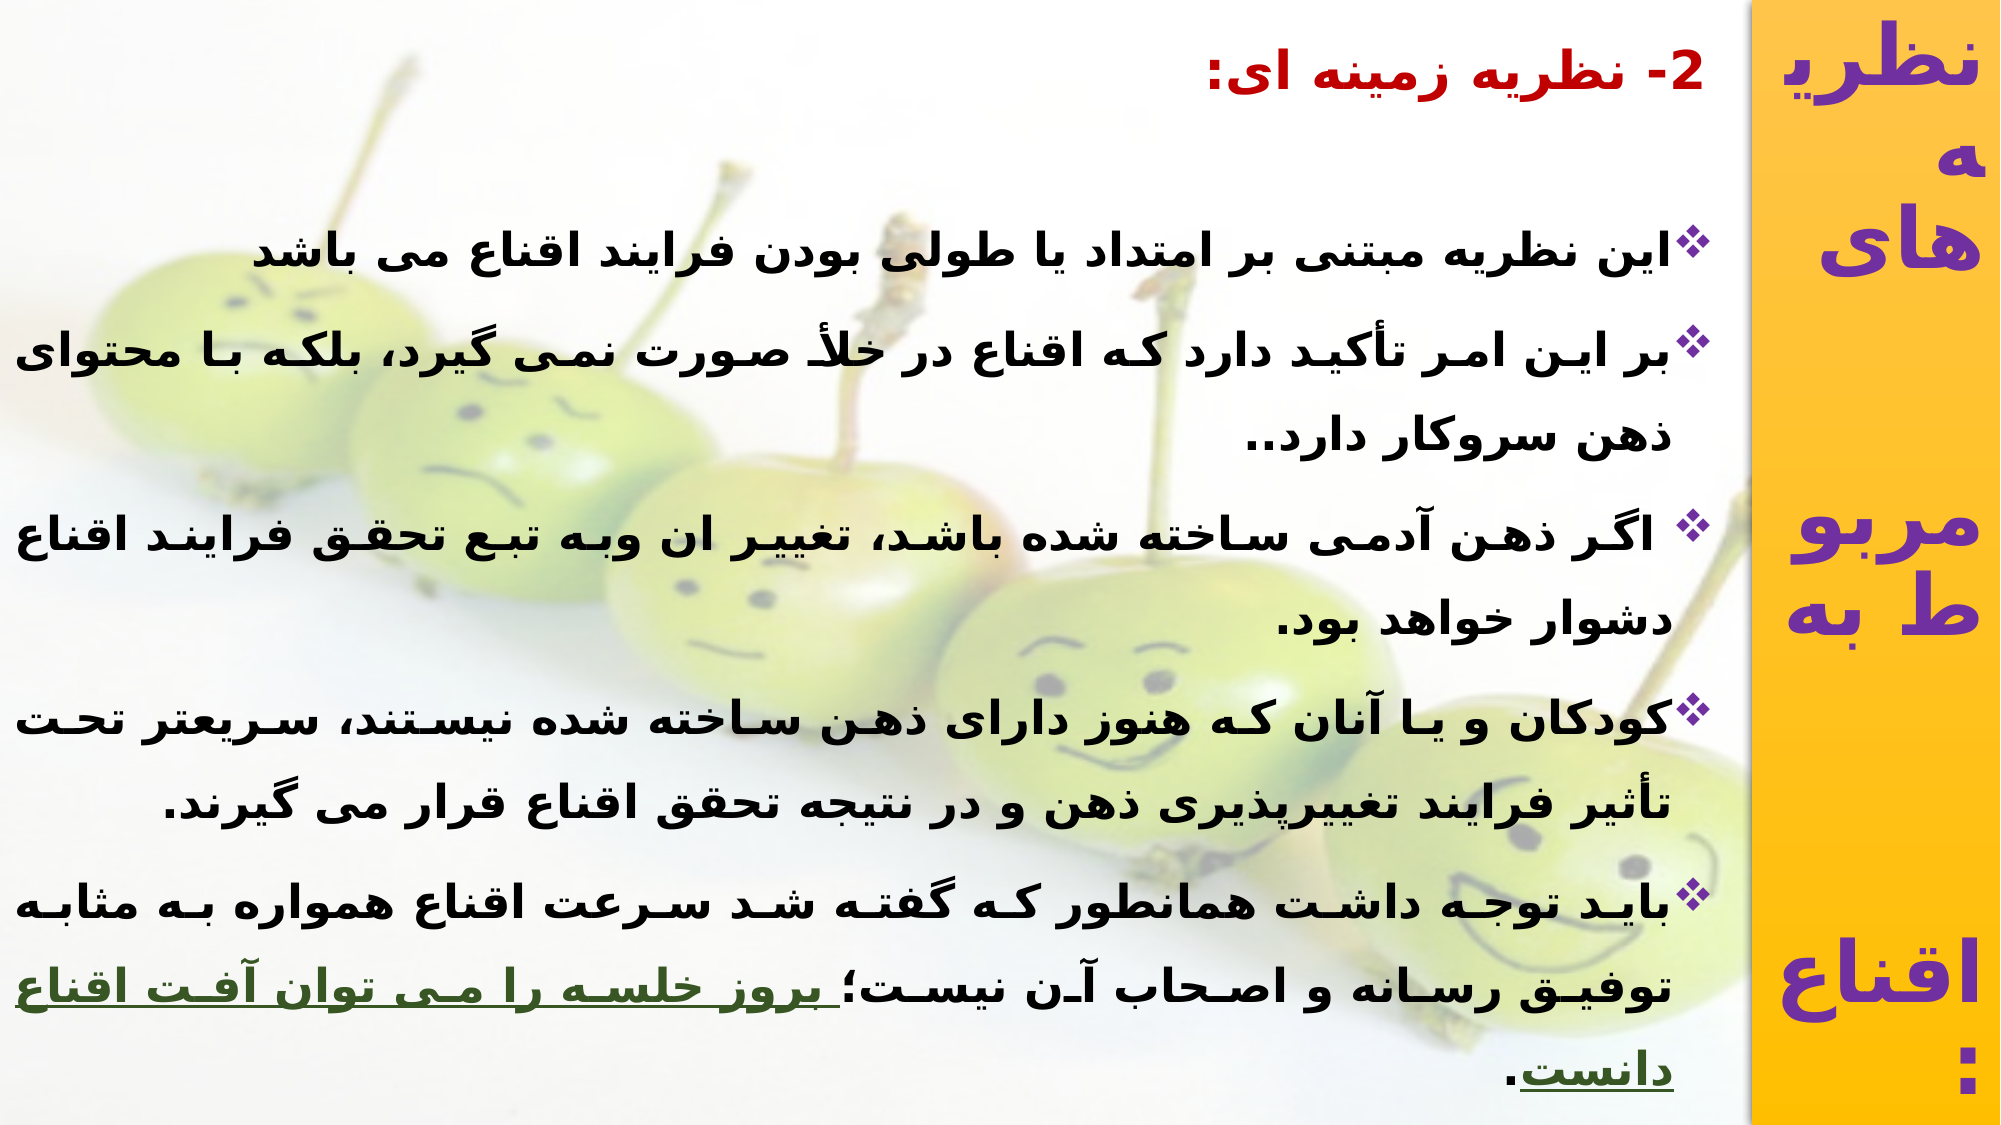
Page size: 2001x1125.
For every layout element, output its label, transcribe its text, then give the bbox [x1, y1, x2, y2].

list 2- نظریه زمینه ای: این نظریه مبتنی بر امتداد یا طولی بودن فرایند اقناع می باشد بر این امر تأکید دارد که اقناع در خلأ صورت نمی گیرد، بلکه با محتوای ذهن سروکار دارد.. اگر ذهن آدمی ساخته شده باشد، تغییر ان وبه تبع تحقق فرایند اقناع دشوار خواهد بود. کودکان و یا آنان که هنوز دارای ذهن ساخته شده نیستند، سریعتر تحت تأثیر فرایند تغییرپذیری ذهن و در نتیجه تحقق اقناع قرار می گیرند. باید توجه داشت همانطور که گفته شد سرعت اقناع همواره به مثابه توفیق رسانه و اصحاب آن نیست؛ بروز خلسه را می توان آفت اقناع دانست. [0, 35, 1722, 1105]
text_box نظریه های مربوط به اقناع: [1752, 0, 2000, 1125]
